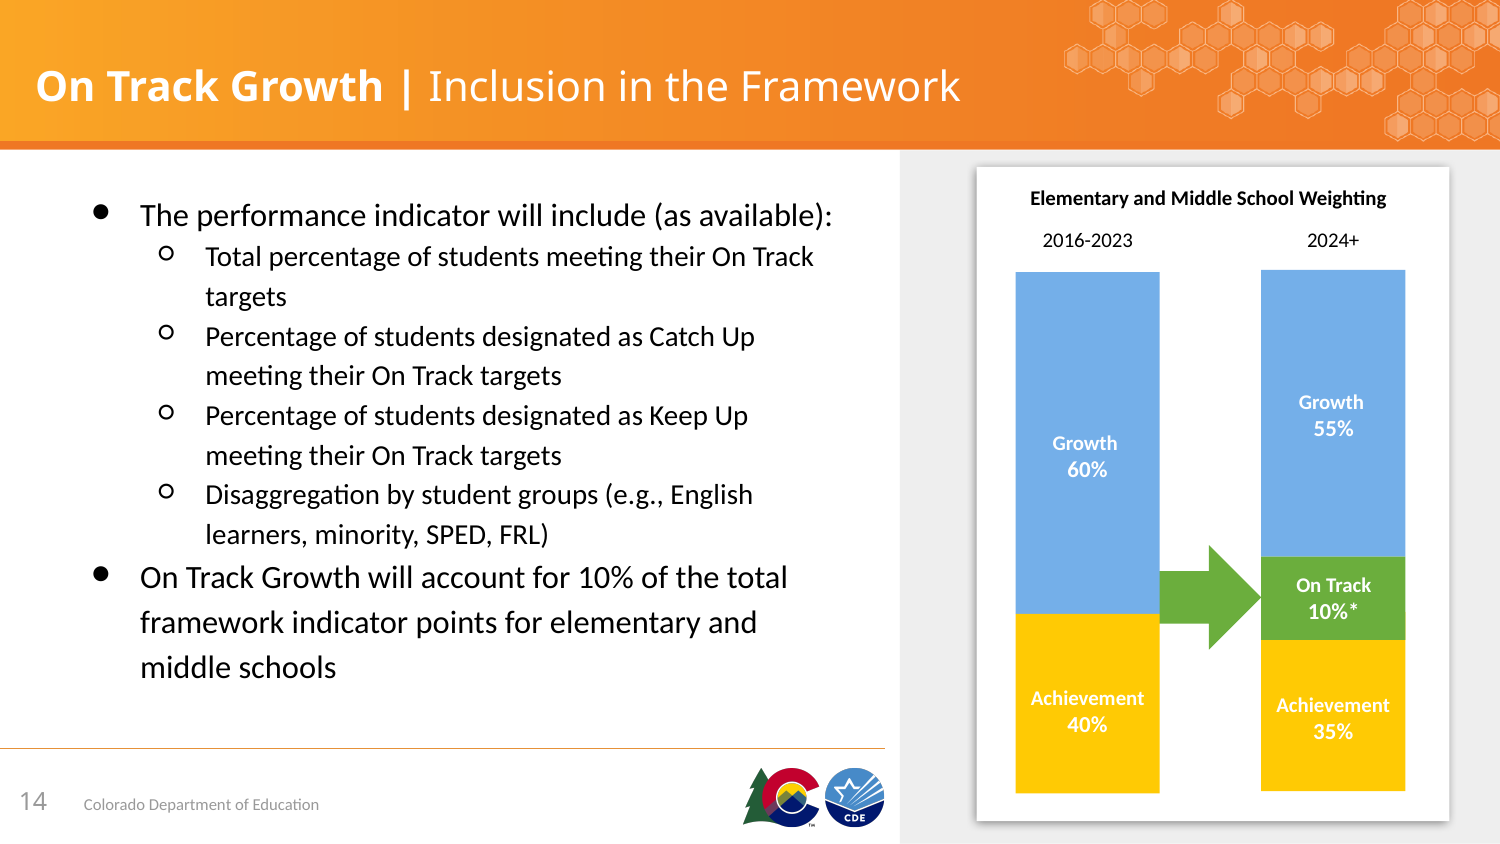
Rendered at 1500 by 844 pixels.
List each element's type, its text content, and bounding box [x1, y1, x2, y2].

text_box On Track 10%* [1257, 556, 1410, 639]
picture [0, 0, 1500, 150]
text_box [976, 166, 1450, 822]
text_box [1015, 753, 1160, 794]
text_box [1261, 759, 1406, 792]
title On Track Growth | Inclusion in the Framework [34, 37, 1433, 132]
text_box [1261, 640, 1406, 676]
text_box 2024+ [1267, 223, 1399, 265]
text_box [1160, 545, 1257, 650]
text_box [1261, 269, 1406, 373]
list The performance indicator will include (as available): Total percentage of students meeting their On Track targets Percentage of students designated as Catch Up meeting their On Track targets Percentage of students designated as Keep Up meeting their On Track targets Disaggregation by student groups (e.g., English learners, minority, SPED, FRL) On Track Growth will account for 10% of the total framework indicator points for elementary and middle schools [75, 187, 845, 712]
text_box Growth 55% [1257, 373, 1410, 456]
text_box Growth 60% [1011, 414, 1164, 497]
picture [742, 767, 885, 828]
slide_number 14 [18, 785, 76, 832]
text_box Achievement 40% [1015, 669, 1160, 753]
text_box 2016-2023 [1022, 223, 1153, 265]
text_box [1015, 497, 1160, 613]
text_box [1015, 272, 1160, 414]
text_box [1261, 456, 1406, 556]
text_box Elementary and Middle School Weighting [1011, 172, 1406, 223]
text_box [1015, 613, 1160, 669]
text_box Achievement 35% [1261, 676, 1406, 759]
